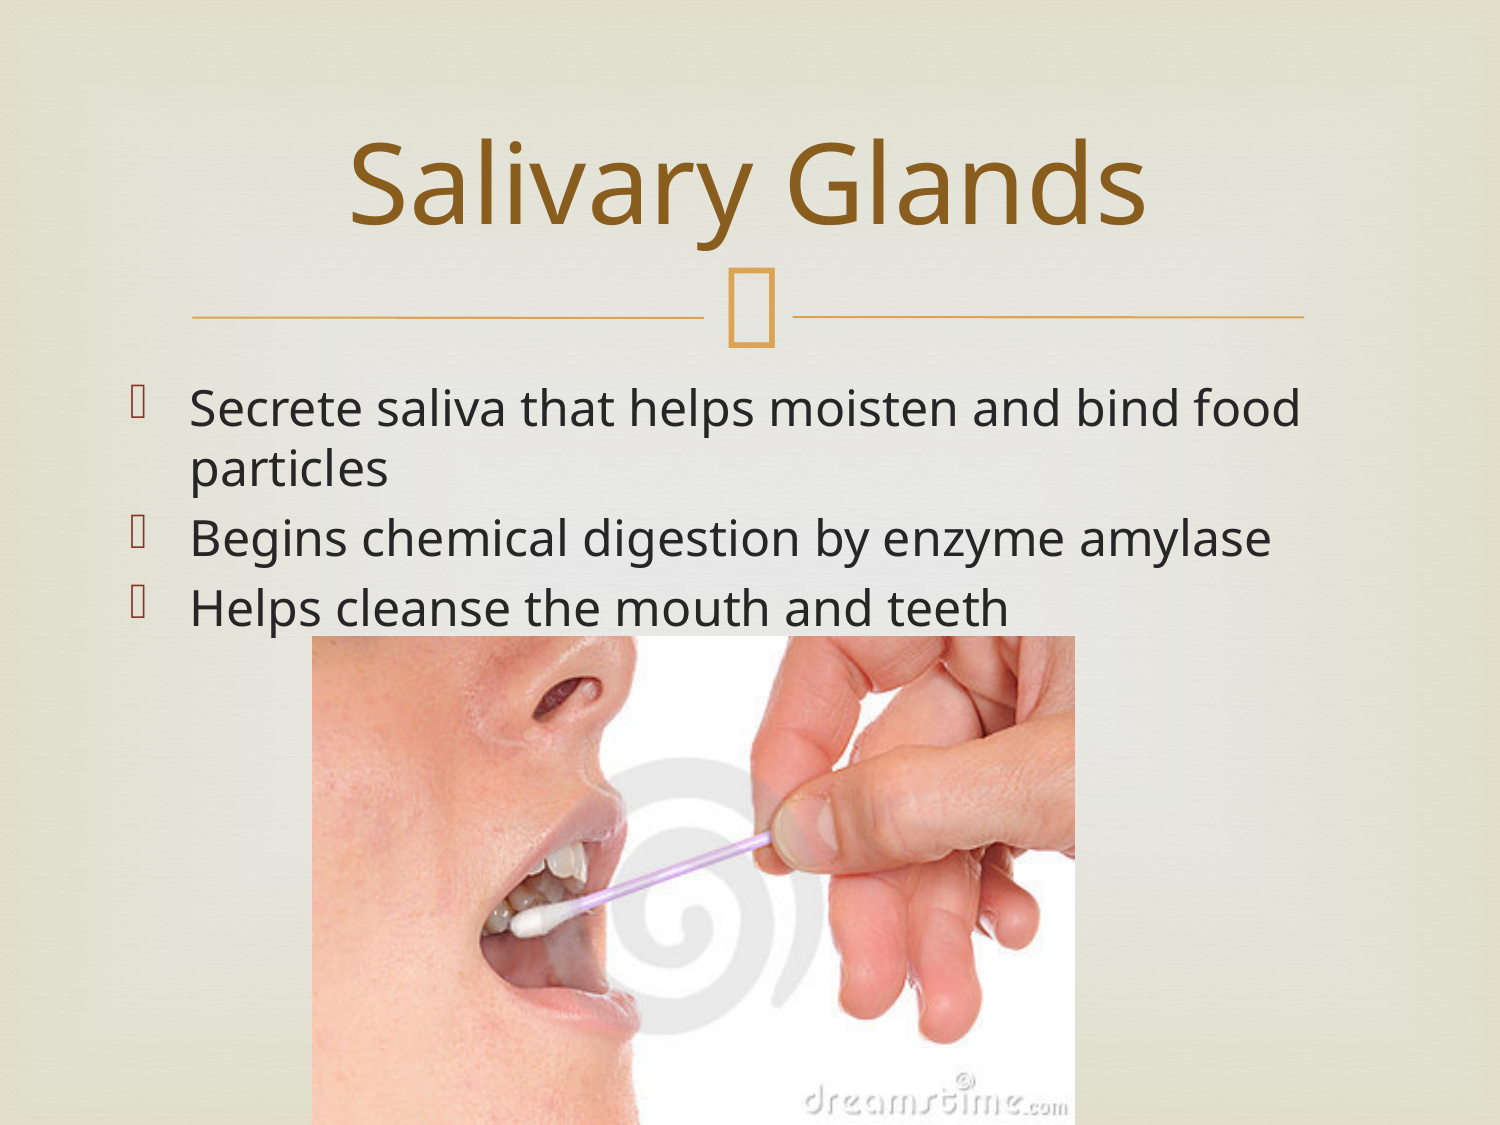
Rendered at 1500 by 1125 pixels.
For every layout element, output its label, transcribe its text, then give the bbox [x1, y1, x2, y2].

picture [311, 636, 1076, 1125]
list Secrete saliva that helps moisten and bind food particles Begins chemical digestion by enzyme amylase Helps cleanse the mouth and teeth [114, 368, 1386, 1005]
title Salivary Glands [112, 93, 1386, 267]
